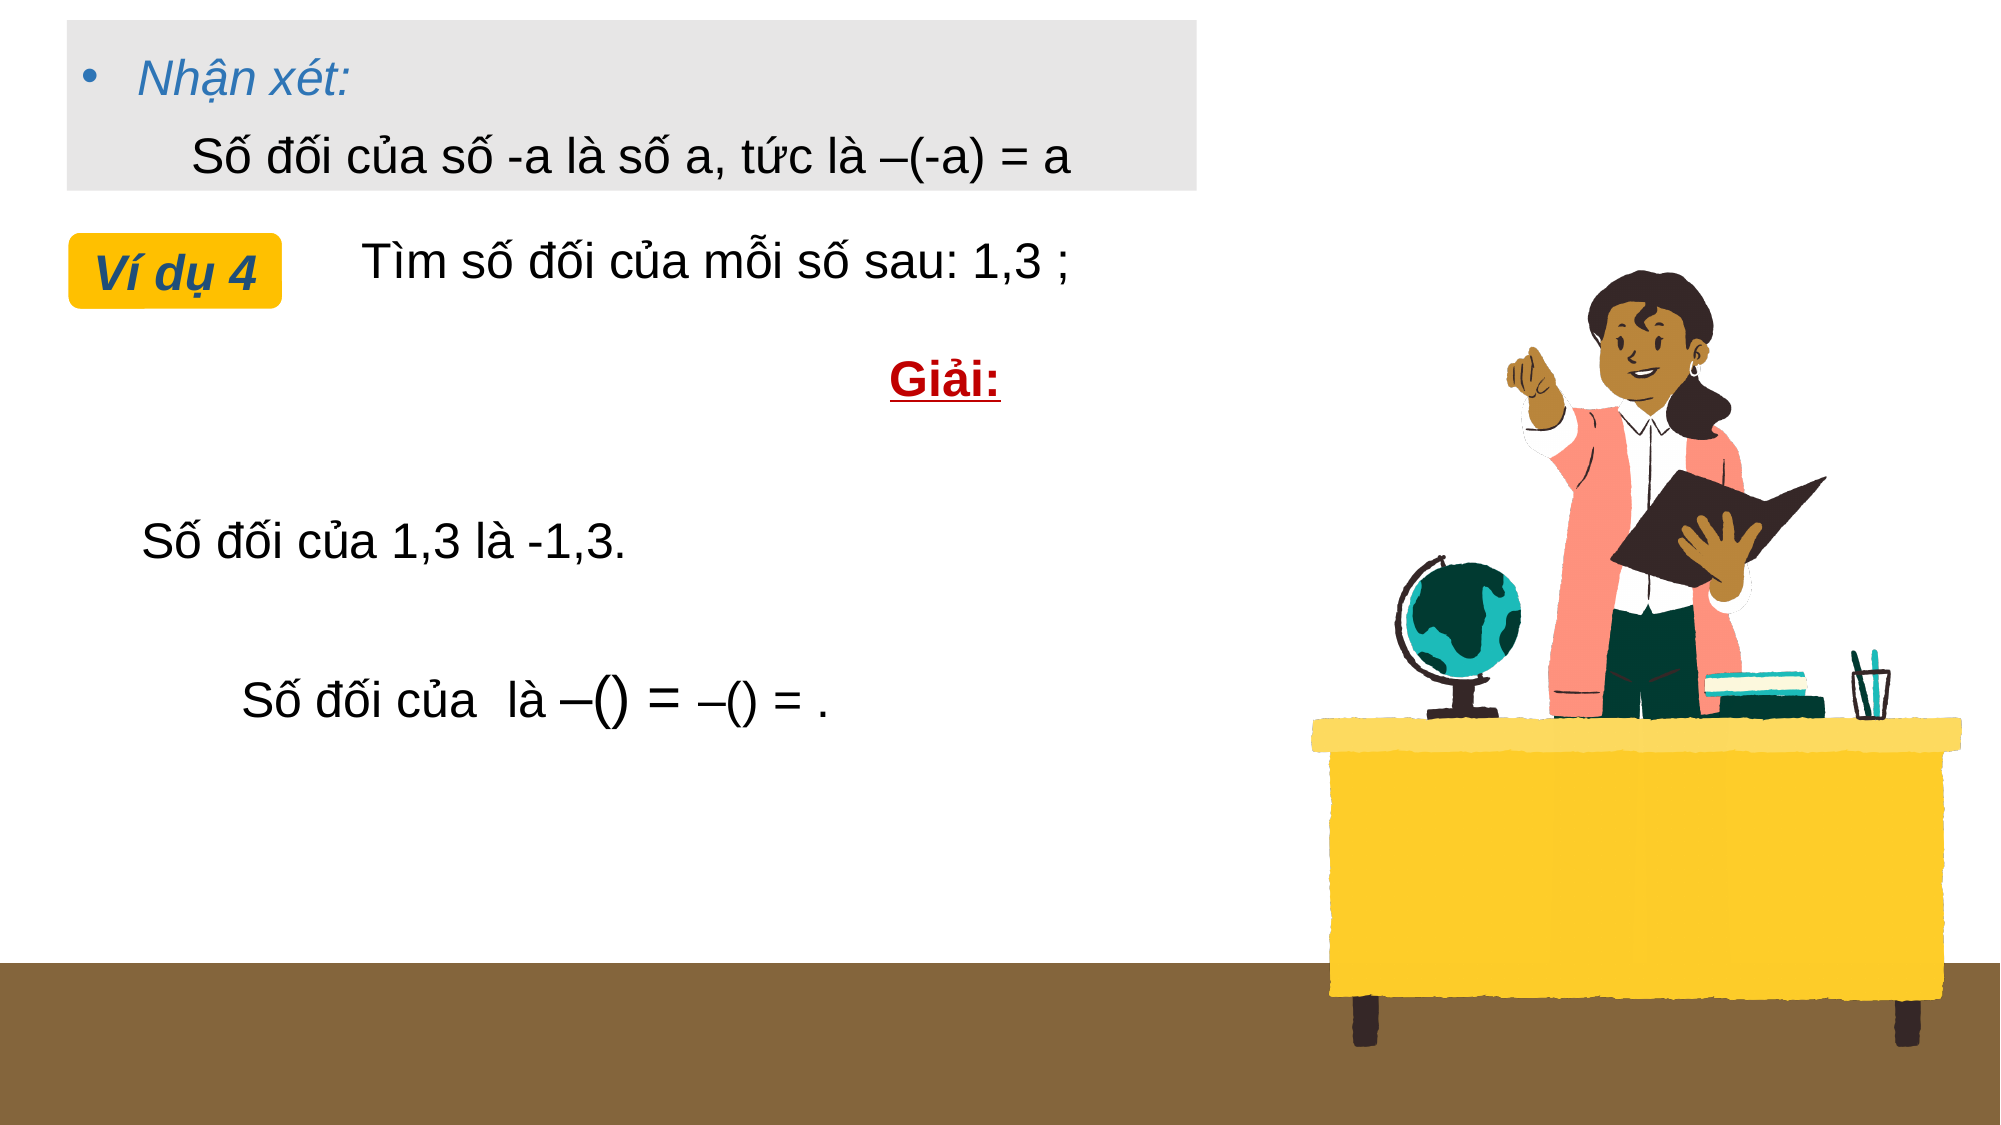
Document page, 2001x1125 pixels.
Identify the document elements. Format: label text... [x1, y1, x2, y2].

text_box Số đối của 1,3 là -1,3. [114, 501, 656, 576]
picture [1311, 270, 1962, 1080]
text_box [0, 963, 2000, 1125]
text_box Giải: [822, 339, 1069, 415]
text_box Nhận xét: Số đối của số -a là số a, tức là –(-a) = a [66, 20, 1197, 191]
text_box Ví dụ 4 [65, 229, 286, 312]
